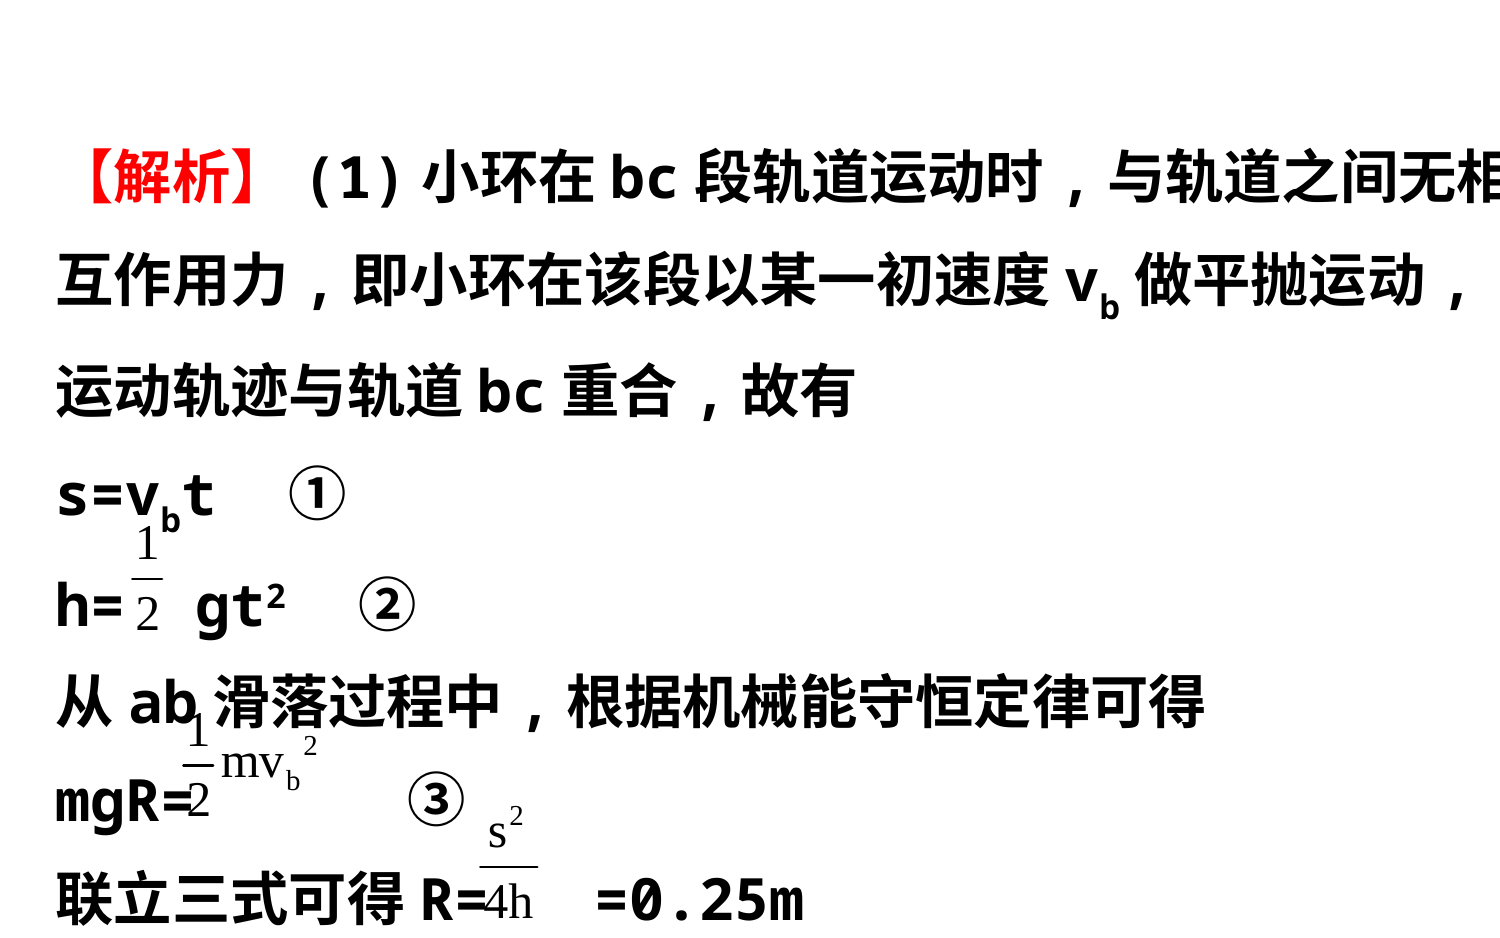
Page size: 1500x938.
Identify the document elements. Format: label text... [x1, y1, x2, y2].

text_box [179, 702, 321, 822]
text_box 【解析】(1)小环在bc段轨道运动时,与轨道之间无相 互作用力,即小环在该段以某一初速度vb做平抛运动, 运动轨迹与轨道bc重合,故有 s=vbt ① h= gt2 ② 从ab滑落过程中,根据机械能守恒定律可得 mgR= ③ 联立三式可得R= =0.25m [41, 105, 1500, 938]
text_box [476, 798, 543, 924]
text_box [128, 516, 168, 636]
